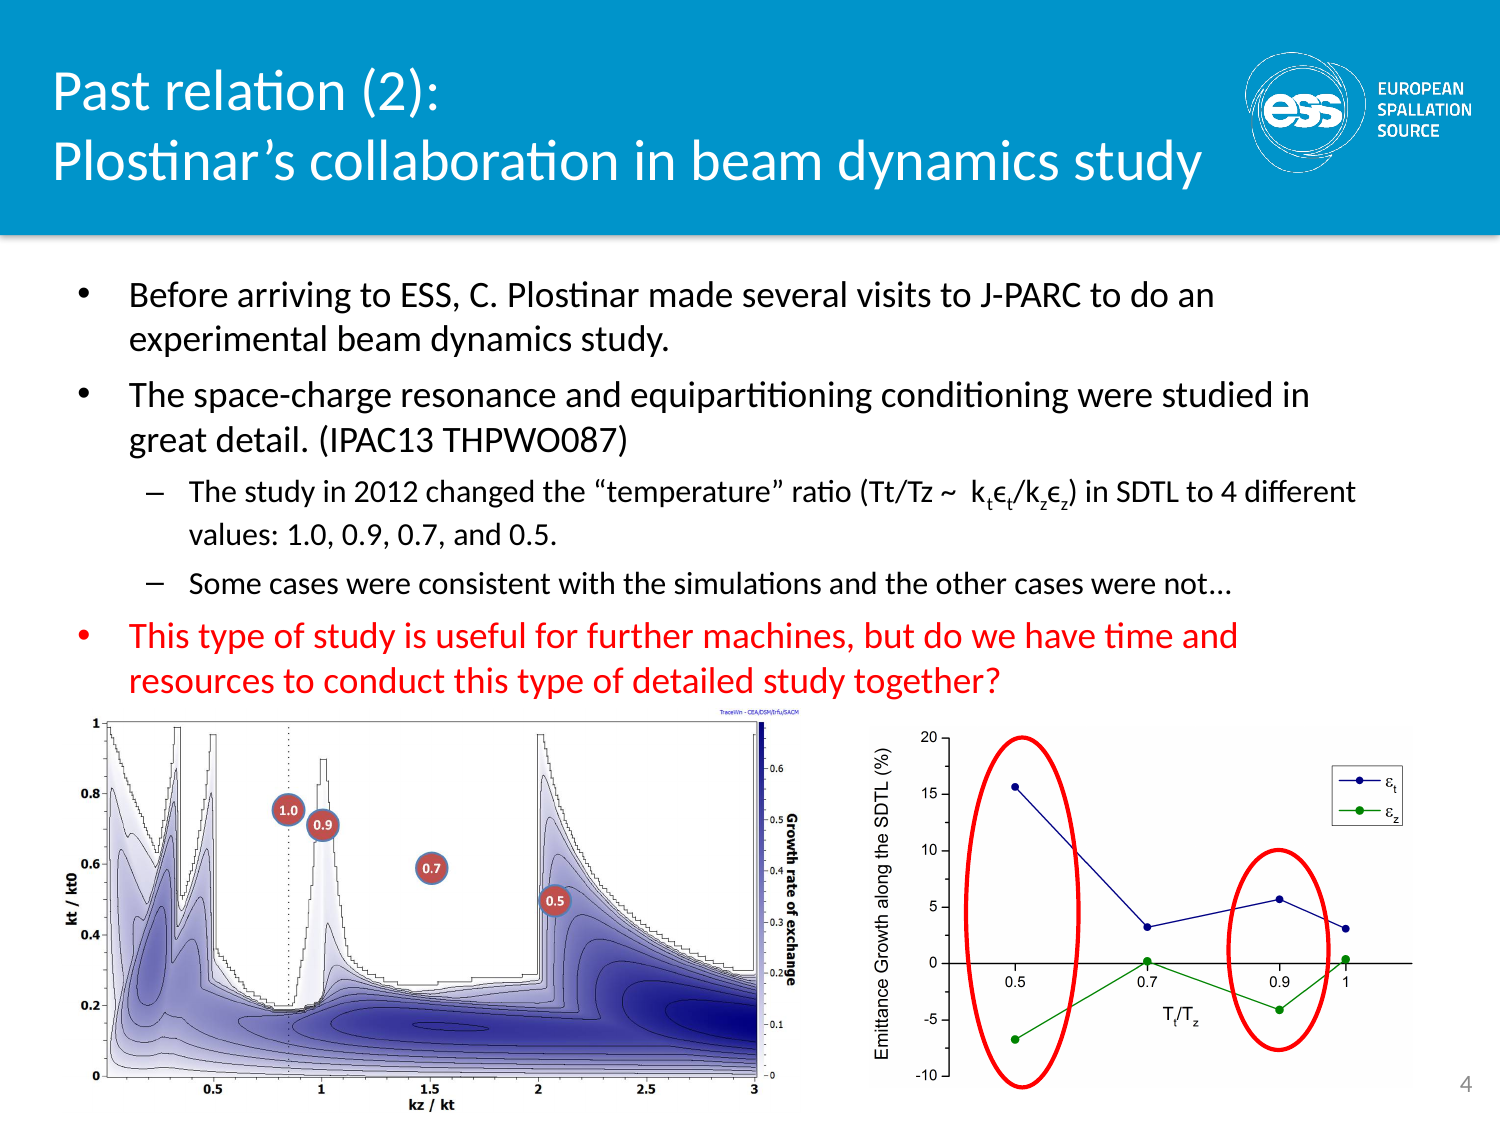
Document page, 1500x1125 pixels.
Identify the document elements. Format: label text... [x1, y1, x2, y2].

slide_number 4 [1137, 1052, 1488, 1113]
picture [1418, 104, 1423, 115]
picture [1400, 83, 1407, 94]
picture [1423, 83, 1430, 94]
title Past relation (2): Plostinar’s collaboration in beam dynamics study [37, 32, 1263, 213]
list Before arriving to ESS, C. Plostinar made several visits to J-PARC to do an experimental beam dynamics study. The space-charge resonance and equipartitioning conditioning were studied in great detail. (IPAC13 THPWO087) The study in 2012 changed the “temperature” ratio (Tt/Tz ~ ktϵt/kzϵz) in SDTL to 4 different values: 1.0, 0.9, 0.7, and 0.5. Some cases were consistent with the simulations and the other cases were not… This type of study is useful for further machines, but do we have time and resources to conduct this type of detailed study together? [62, 262, 1400, 709]
picture [1436, 104, 1444, 115]
picture [1432, 125, 1438, 136]
picture [1409, 104, 1415, 115]
picture [1379, 83, 1385, 94]
picture [1389, 104, 1393, 115]
picture [869, 725, 1413, 1088]
picture [1443, 86, 1450, 93]
picture [1398, 109, 1406, 115]
picture [62, 708, 802, 1113]
picture [1422, 125, 1428, 134]
picture [1264, 94, 1342, 127]
picture [1454, 83, 1458, 94]
